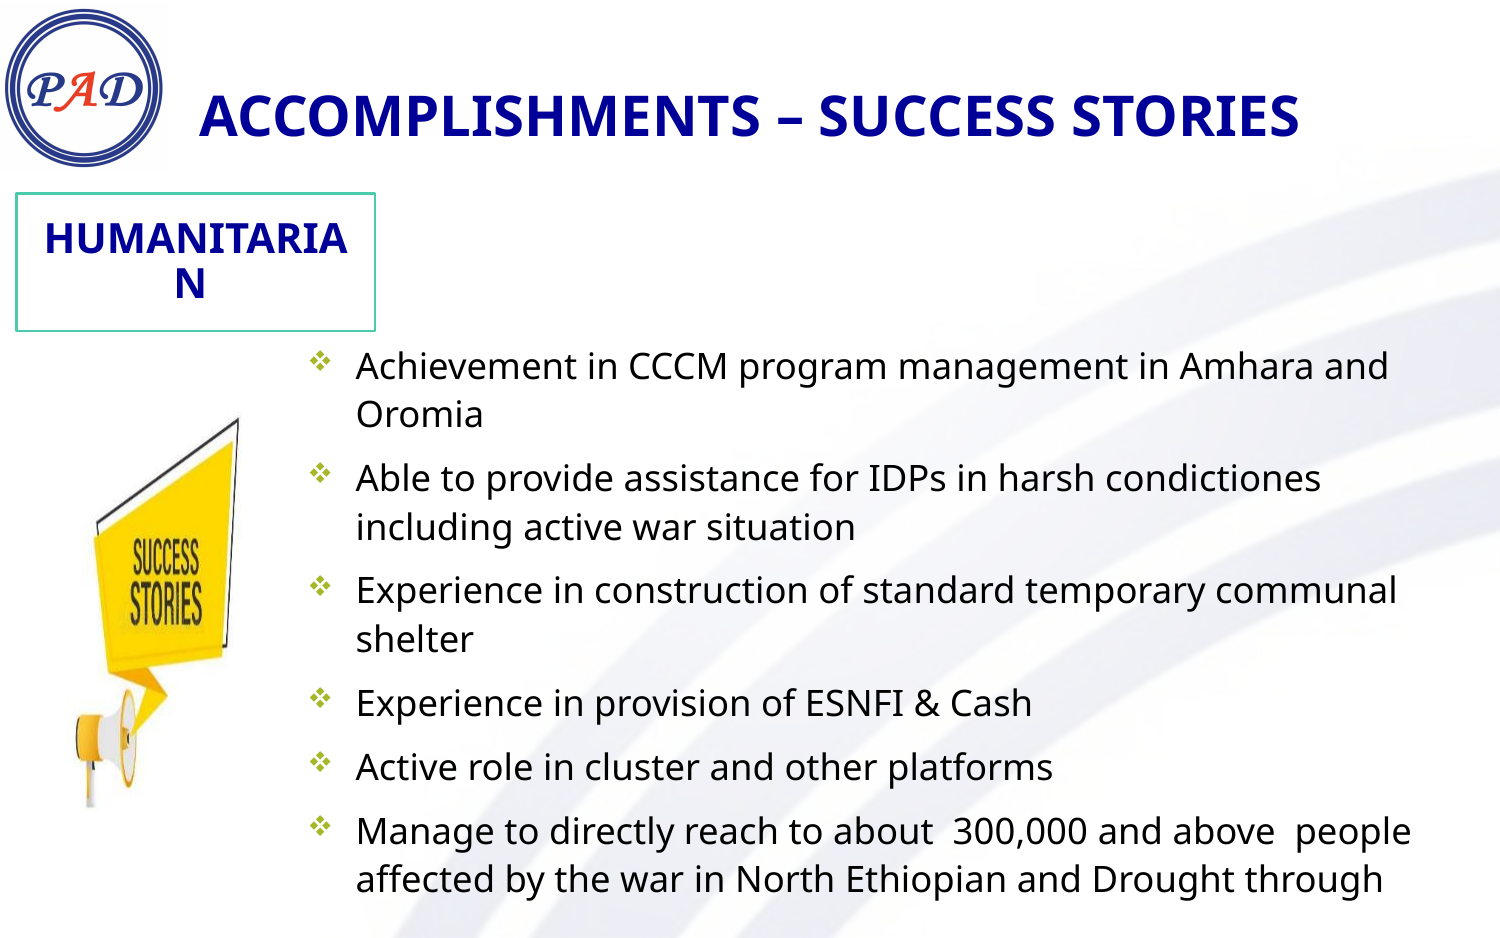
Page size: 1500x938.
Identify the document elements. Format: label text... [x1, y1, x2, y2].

title ACCOMPLISHMENTS – SUCCESS STORIES [112, 43, 1388, 194]
list Achievement in CCCM program management in Amhara and Oromia Able to provide assistance for IDPs in harsh condictiones including active war situation Experience in construction of standard temporary communal shelter Experience in provision of ESNFI & Cash Active role in cluster and other platforms Manage to directly reach to about 300,000 and above people affected by the war in North Ethiopian and Drought through [287, 331, 1488, 914]
text_box Humanitarian [15, 192, 376, 332]
picture [0, 0, 1500, 938]
